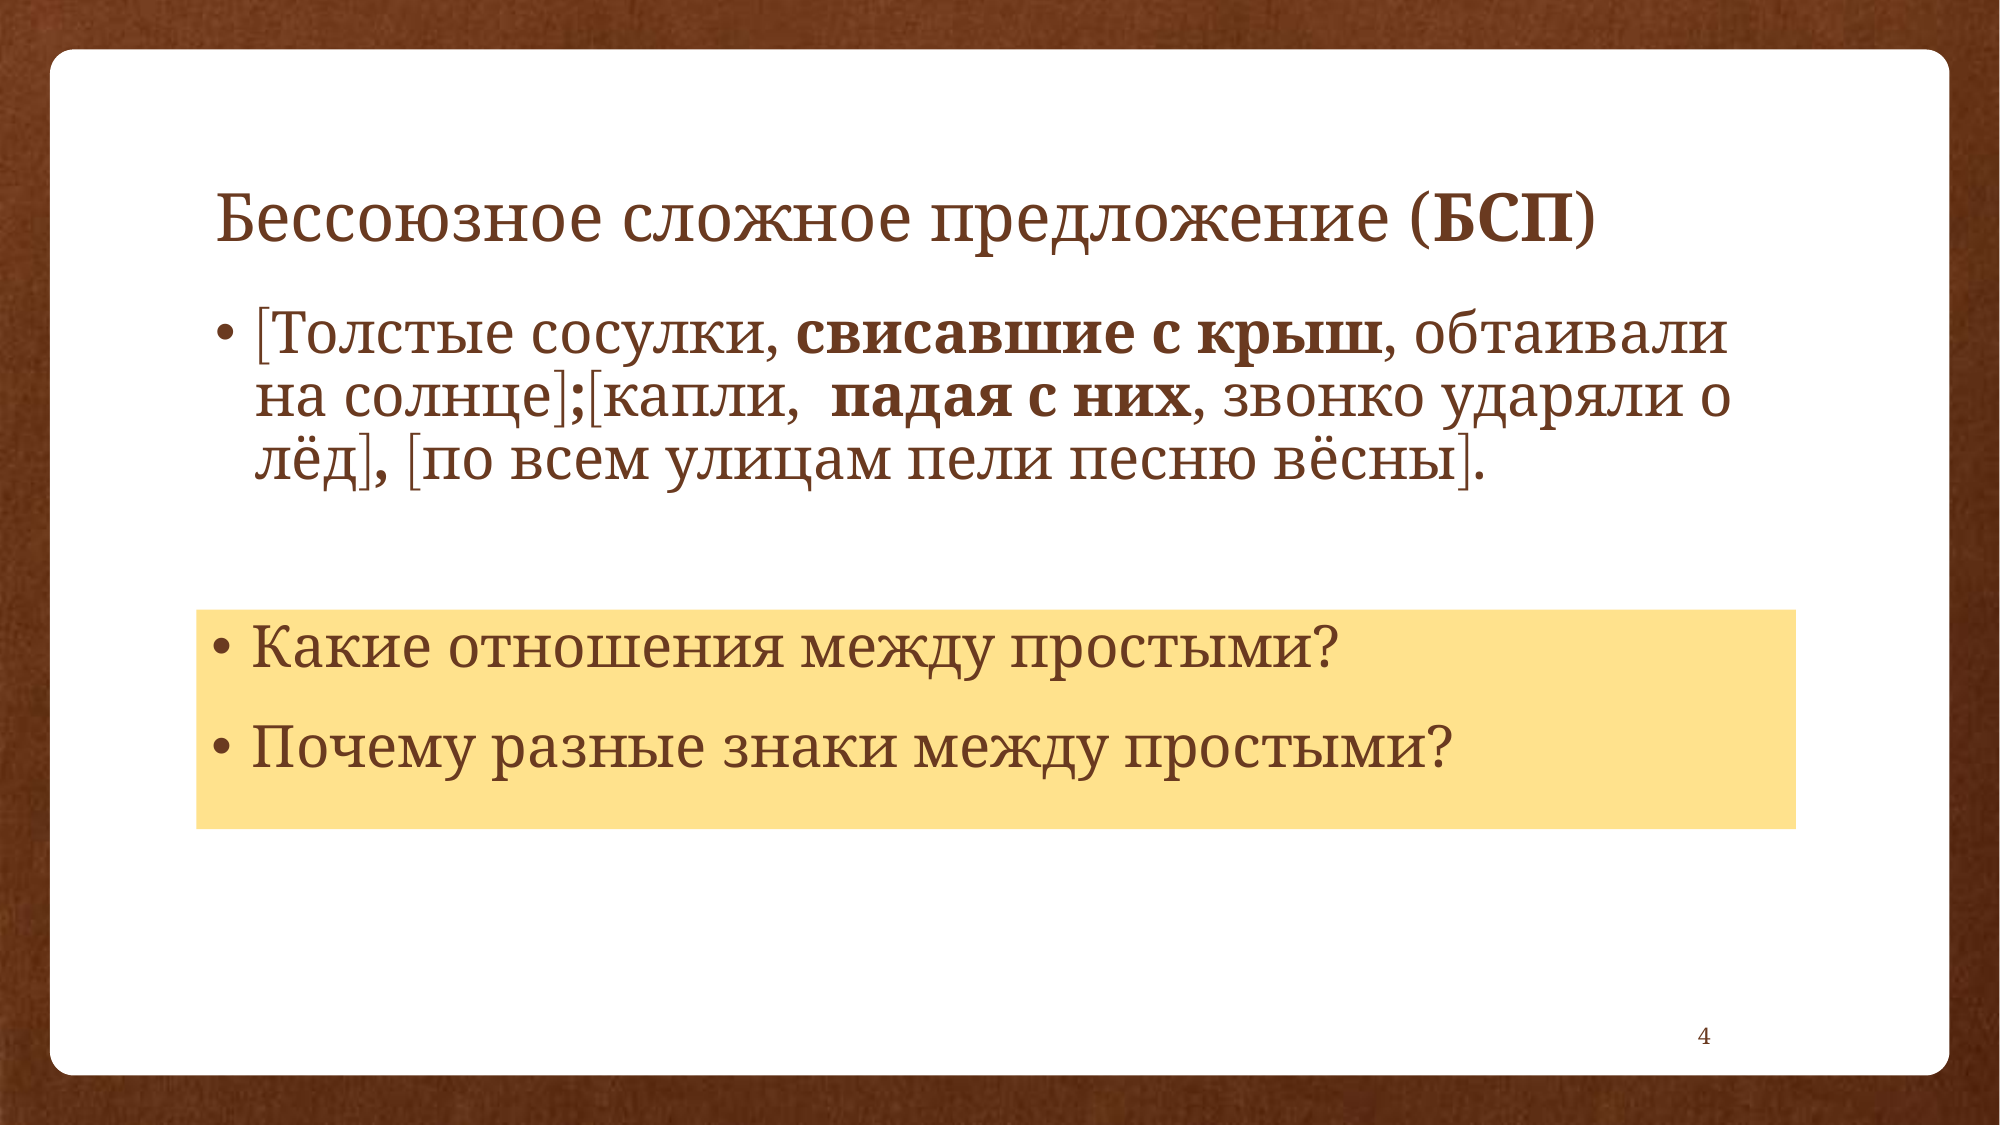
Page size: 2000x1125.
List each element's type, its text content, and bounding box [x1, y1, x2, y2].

text_box Какие отношения между простыми? Почему разные знаки между простыми? [196, 609, 1796, 830]
list Толстые сосулки, свисавшие с крыш, обтаивали на солнце;капли, падая с них, звонко ударяли о лёд, по всем улицам пели песню вёсны. [199, 295, 1800, 516]
title Бессоюзное сложное предложение (БСП) [199, 70, 1800, 263]
picture [0, 0, 2000, 1125]
slide_number 4 [1682, 1012, 1800, 1063]
